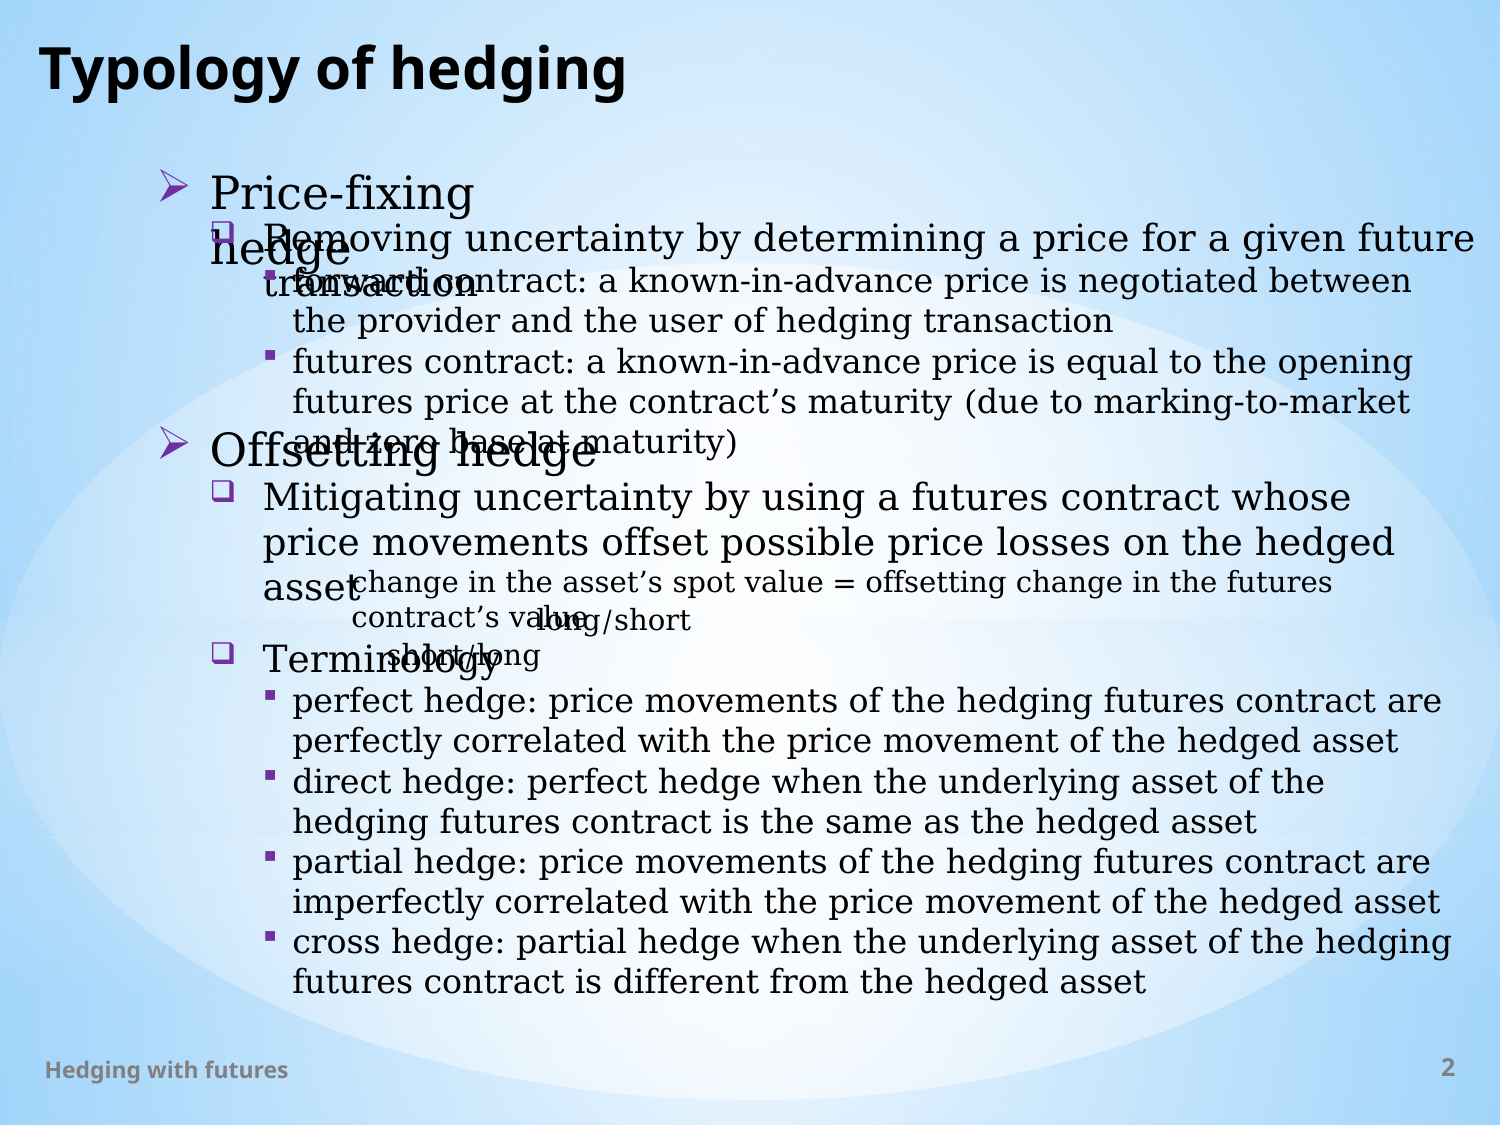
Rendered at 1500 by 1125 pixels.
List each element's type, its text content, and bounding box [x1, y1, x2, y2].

text_box Terminology [194, 627, 585, 688]
text_box partial hedge: price movements of the hedging futures contract are imperfectly correlated with the price movement of the hedged asset [248, 833, 1477, 913]
text_box forward contract: a known-in-advance price is negotiated between the provider and the user of hedging transaction [247, 251, 1435, 347]
text_box long/short short/long [371, 593, 1187, 679]
text_box cross hedge: partial hedge when the underlying asset of the hedging futures contract is different from the hedged asset [247, 913, 1495, 1008]
text_box Removing uncertainty by determining a price for a given future transaction [194, 206, 1495, 312]
text_box Price-fixing hedge [141, 156, 632, 282]
text_box futures contract: a known-in-advance price is equal to the opening futures price at the contract’s maturity (due to marking-to-market and zero base at maturity) [248, 332, 1477, 468]
text_box direct hedge: perfect hedge when the underlying asset of the hedging futures contract is the same as the hedged asset [248, 752, 1459, 833]
footer Hedging with futures [29, 1039, 573, 1099]
title Typology of hedging [23, 23, 750, 130]
text_box Mitigating uncertainty by using a futures contract whose price movements offset possible price losses on the hedged asset [194, 465, 1471, 615]
slide_number 2 [1175, 1039, 1471, 1099]
text_box change in the asset’s spot value = offsetting change in the futures contract’s value [336, 555, 1400, 641]
text_box Offsetting hedge [141, 413, 248, 484]
text_box perfect hedge: price movements of the hedging futures contract are perfectly correlated with the price movement of the hedged asset [248, 672, 1459, 752]
